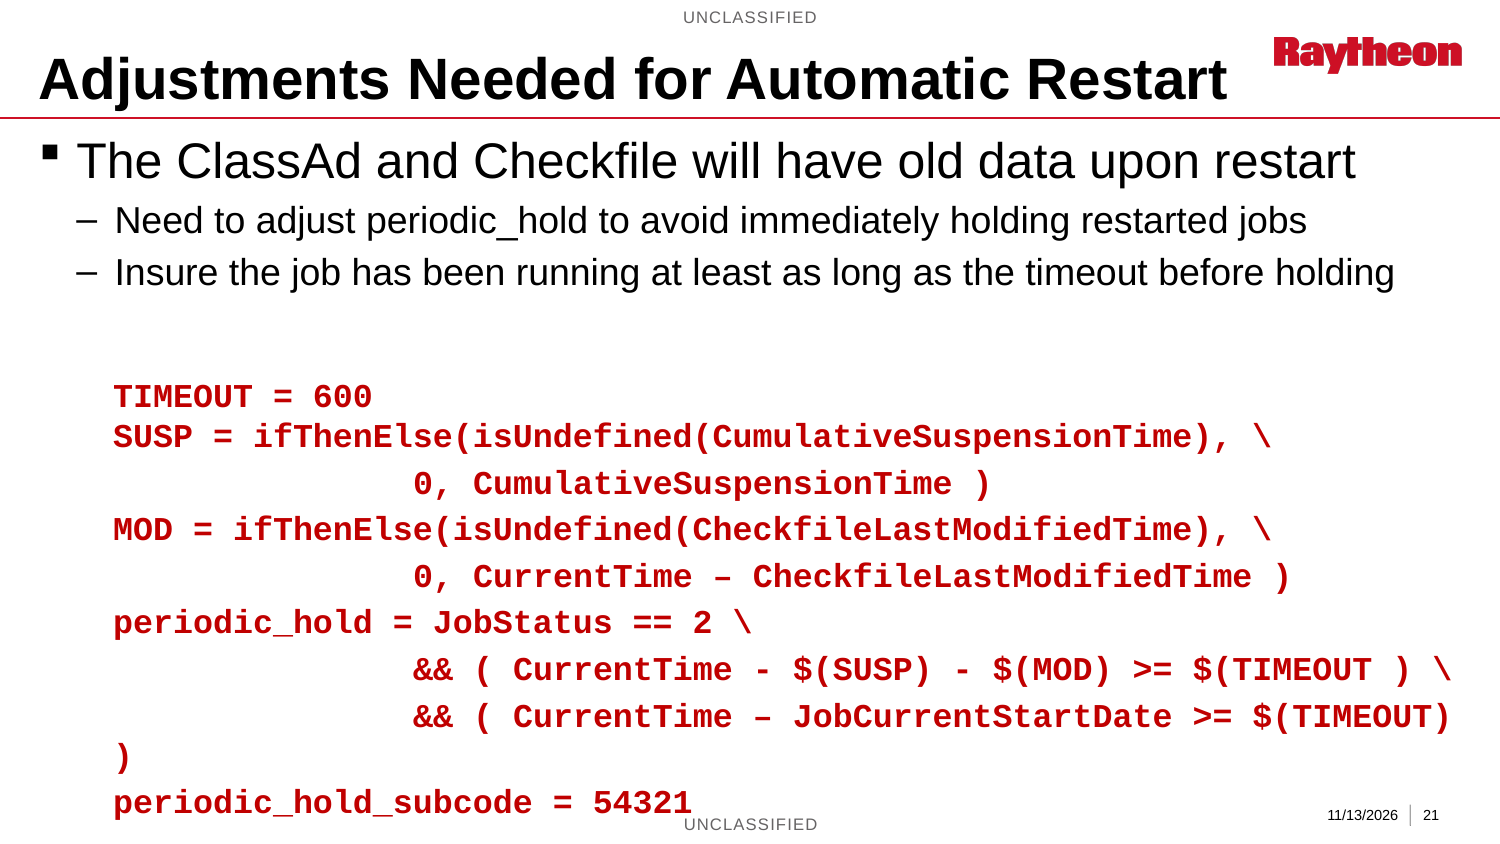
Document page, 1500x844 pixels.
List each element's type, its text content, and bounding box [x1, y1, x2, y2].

slide_number 21 [1423, 803, 1461, 826]
list The ClassAd and Checkfile will have old data upon restart Need to adjust periodic_hold to avoid immediately holding restarted jobs Insure the job has been running at least as long as the timeout before holding TIMEOUT = 600 SUSP = ifThenElse(isUndefined(CumulativeSuspensionTime), \ 0, CumulativeSuspensionTime ) MOD = ifThenElse(isUndefined(CheckfileLastModifiedTime), \ 0, CurrentTime – CheckfileLastModifiedTime ) periodic_hold = JobStatus == 2 \ && ( CurrentTime - $(SUSP) - $(MOD) >= $(TIMEOUT ) \ && ( CurrentTime – JobCurrentStartDate >= $(TIMEOUT) ) periodic_hold_subcode = 54321 [38, 128, 1461, 774]
picture [1266, 31, 1474, 78]
title Adjustments Needed for Automatic Restart [38, 26, 1244, 111]
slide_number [1282, 803, 1399, 826]
